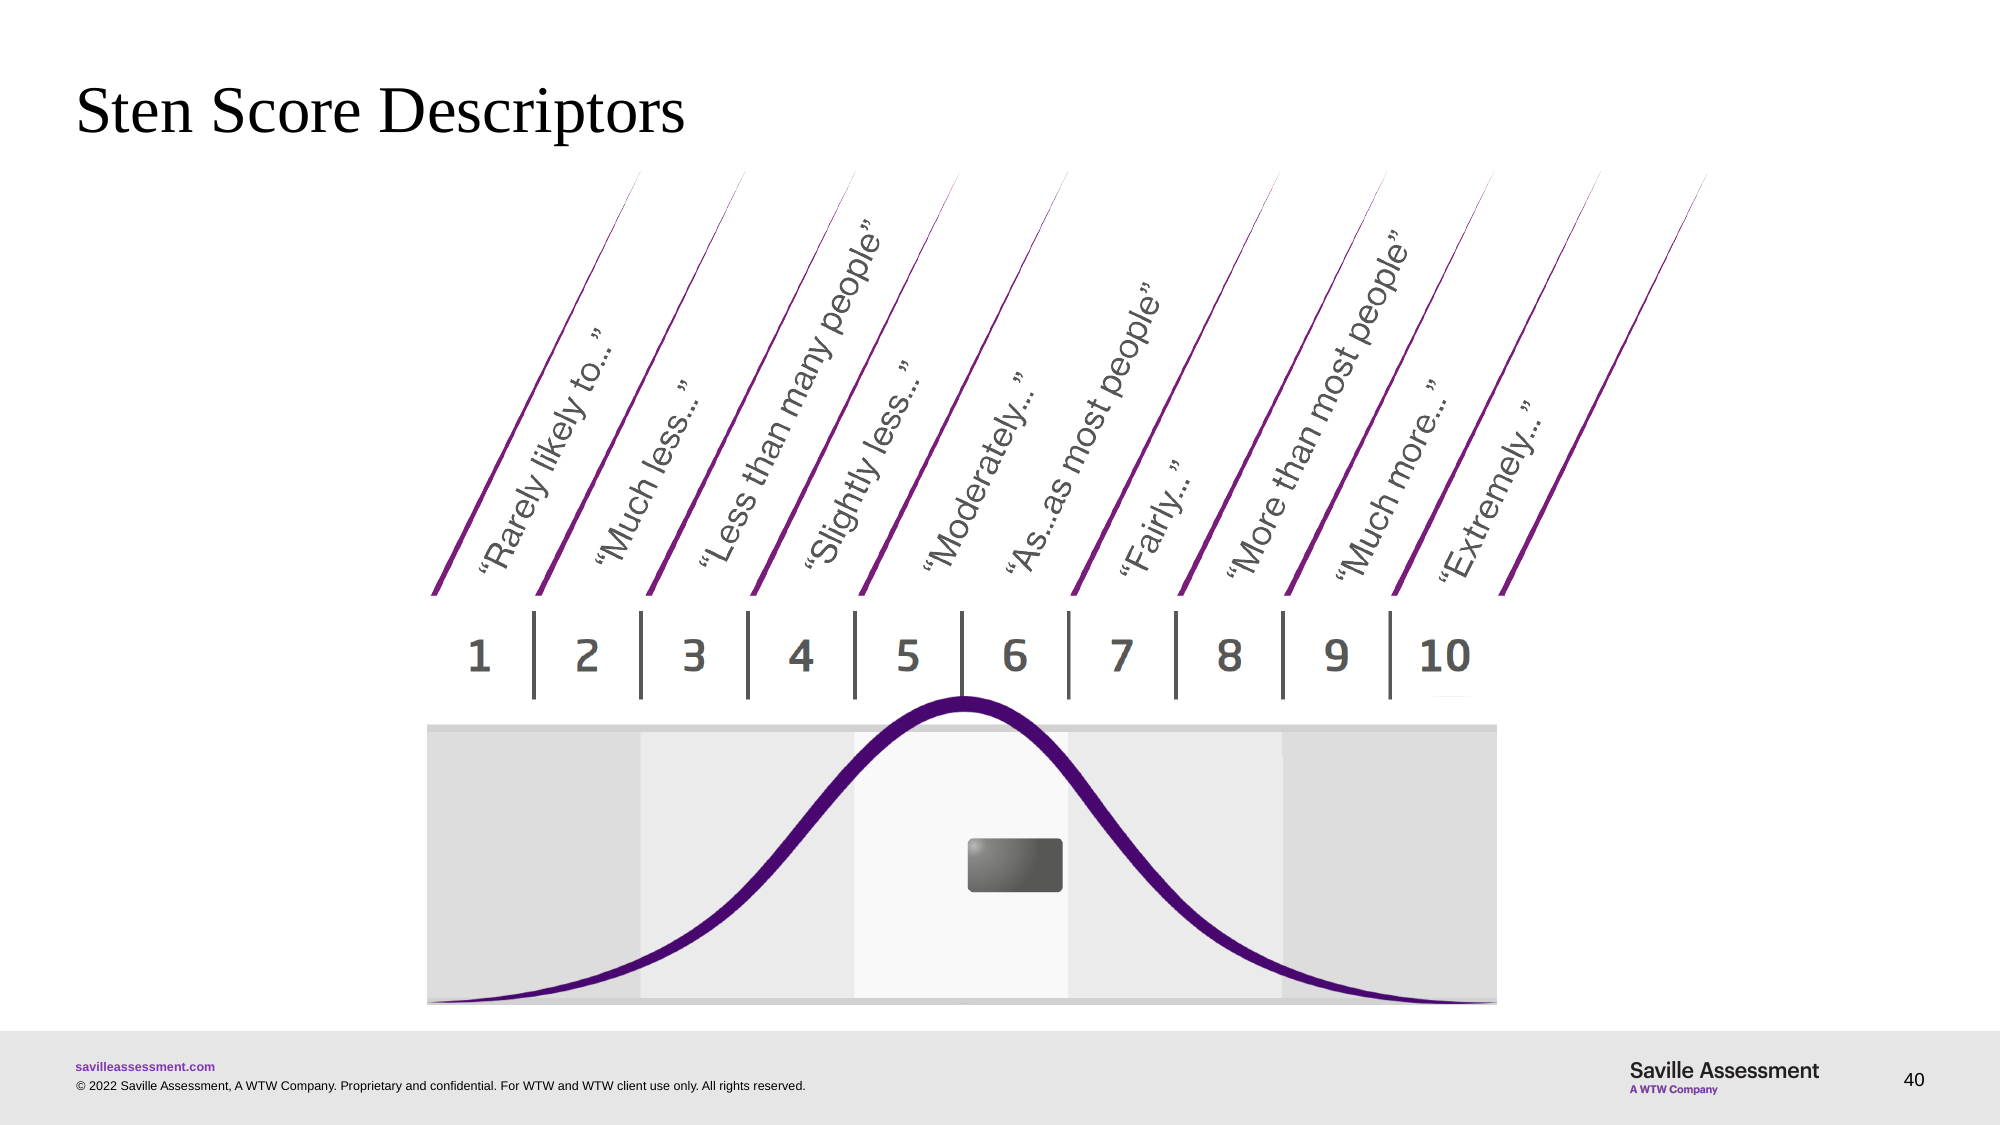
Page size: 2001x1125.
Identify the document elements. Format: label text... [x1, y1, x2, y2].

slide_number 40 [1874, 1056, 1925, 1091]
footer © 2022 Saville Assessment, A WTW Company. Proprietary and confidential. For WTW and WTW client use only. All rights reserved. [75, 1078, 843, 1102]
picture [427, 605, 1498, 1006]
title Sten Score Descriptors [75, 75, 1920, 150]
picture [413, 171, 1708, 604]
picture [1630, 1061, 1819, 1095]
